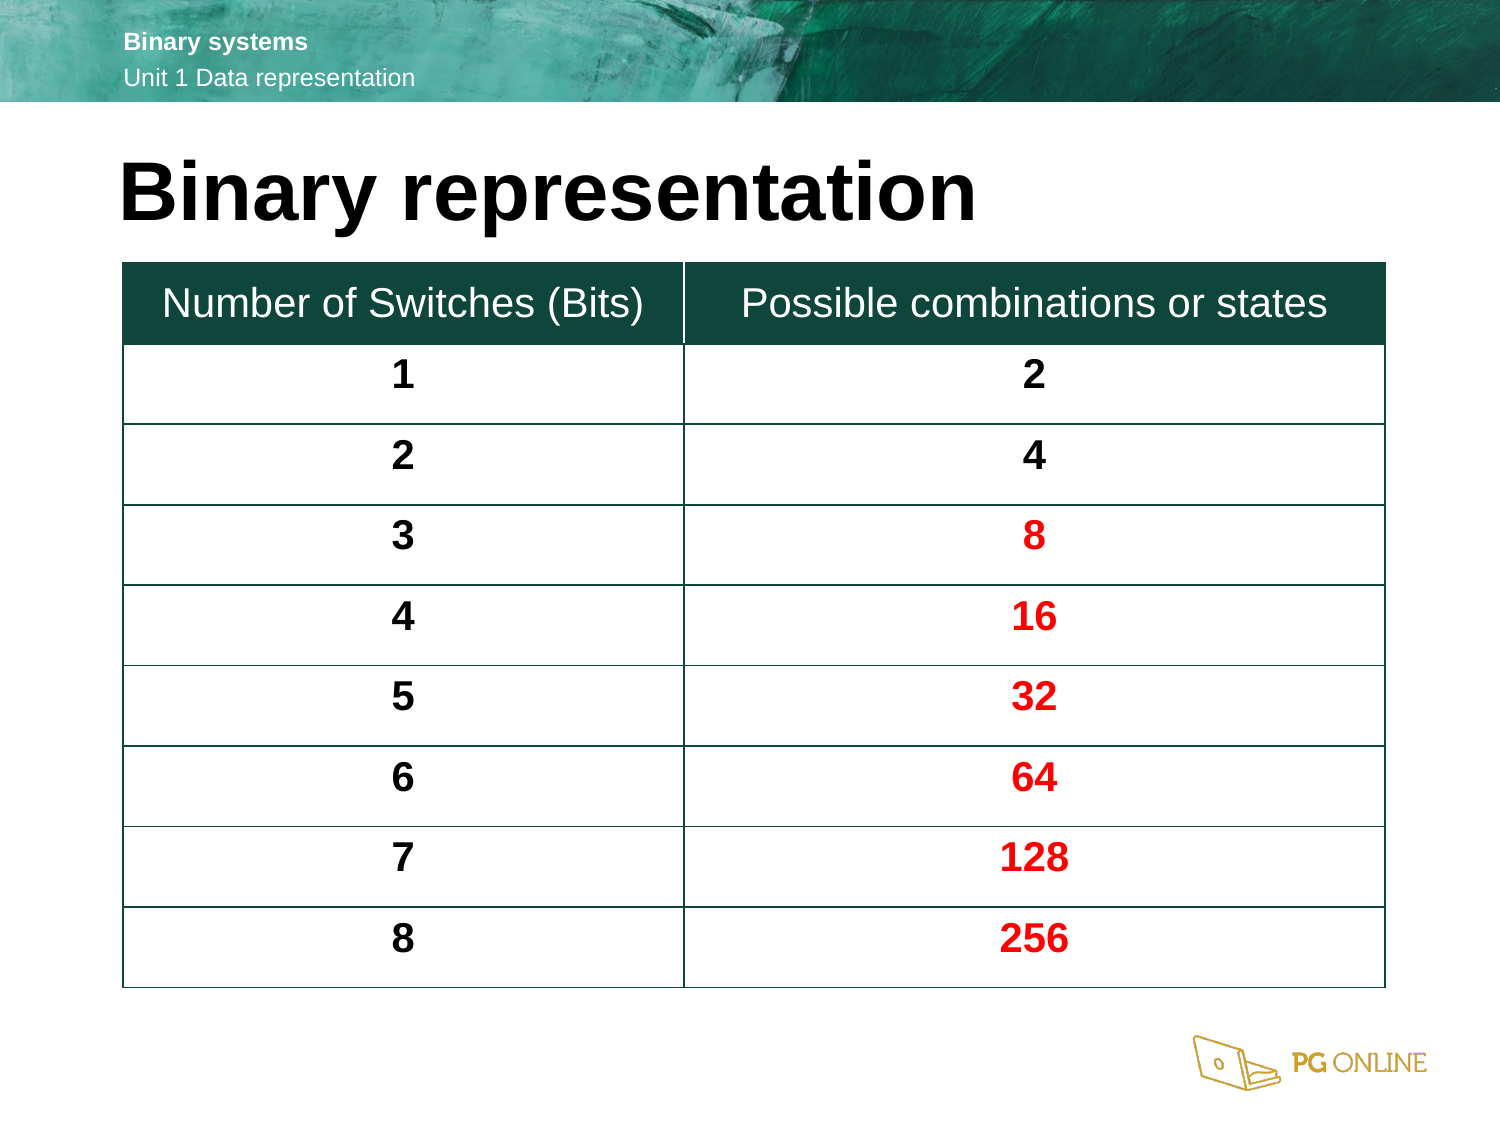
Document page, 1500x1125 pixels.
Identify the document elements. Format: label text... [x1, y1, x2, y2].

table_header Number of Switches (Bits) [124, 264, 683, 343]
table_cell 1 [124, 345, 683, 423]
table_cell 128 [685, 827, 1384, 906]
table_cell 8 [685, 506, 1384, 584]
table_cell 4 [124, 586, 683, 665]
table_cell 32 [685, 666, 1384, 745]
picture [1192, 1035, 1427, 1091]
list Binary representation [118, 148, 1401, 259]
table_cell 4 [685, 425, 1384, 504]
table_cell 5 [124, 666, 683, 745]
picture [0, 0, 1500, 102]
table_cell 16 [685, 586, 1384, 665]
table_cell 256 [685, 908, 1384, 987]
table_cell 8 [124, 908, 683, 987]
table_cell 6 [124, 747, 683, 826]
table_header Possible combinations or states [685, 264, 1384, 343]
table_cell 7 [124, 827, 683, 906]
table_cell 2 [124, 425, 683, 504]
table_cell 3 [124, 506, 683, 584]
table_cell 2 [685, 345, 1384, 423]
table_cell 64 [685, 747, 1384, 826]
